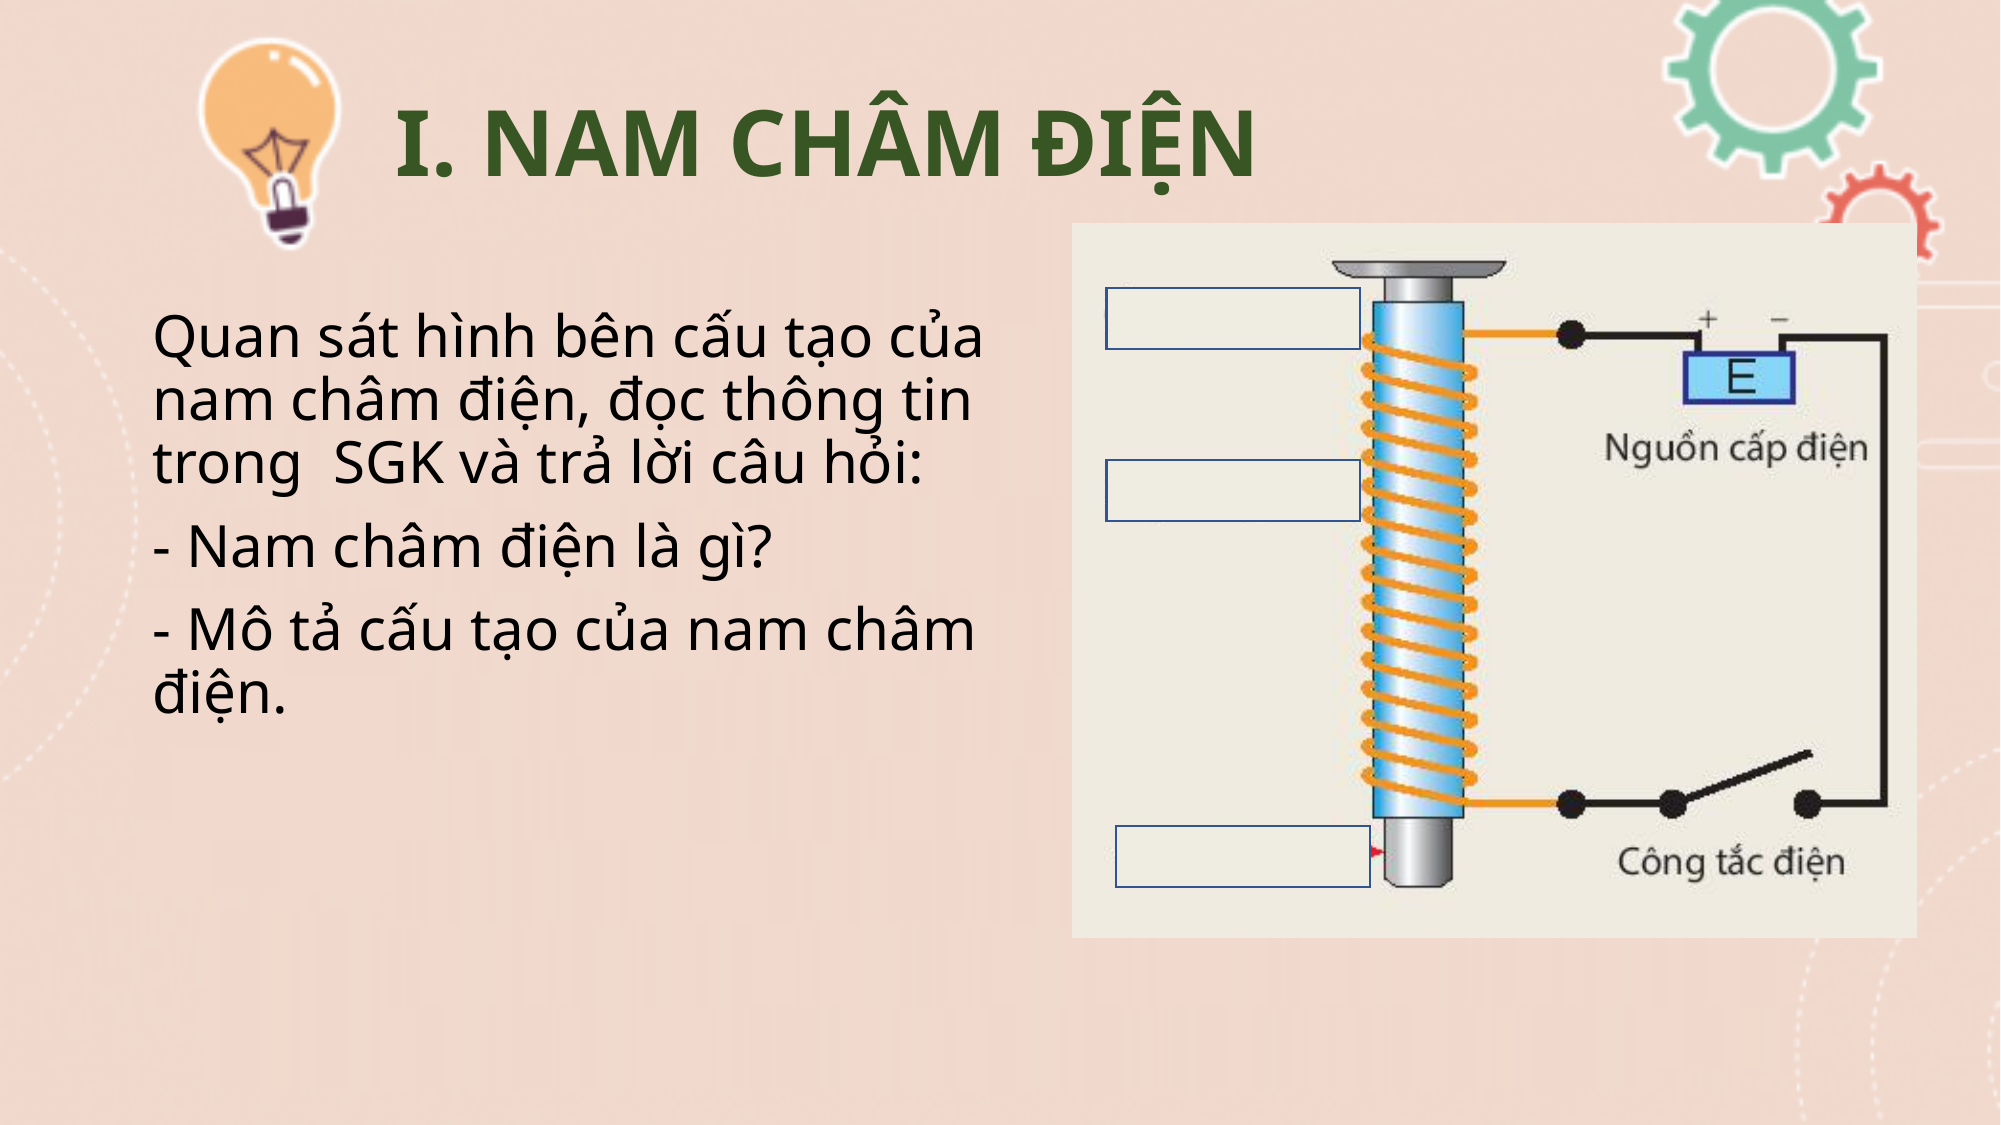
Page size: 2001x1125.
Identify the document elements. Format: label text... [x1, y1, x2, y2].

picture [0, 0, 2001, 1125]
title I. NAM CHÂM ĐIỆN [380, 38, 2000, 256]
list Quan sát hình bên cấu tạo của nam châm điện, đọc thông tin trong SGK và trả lời câu hỏi: - Nam châm điện là gì? - Mô tả cấu tạo của nam châm điện. [137, 299, 1031, 970]
